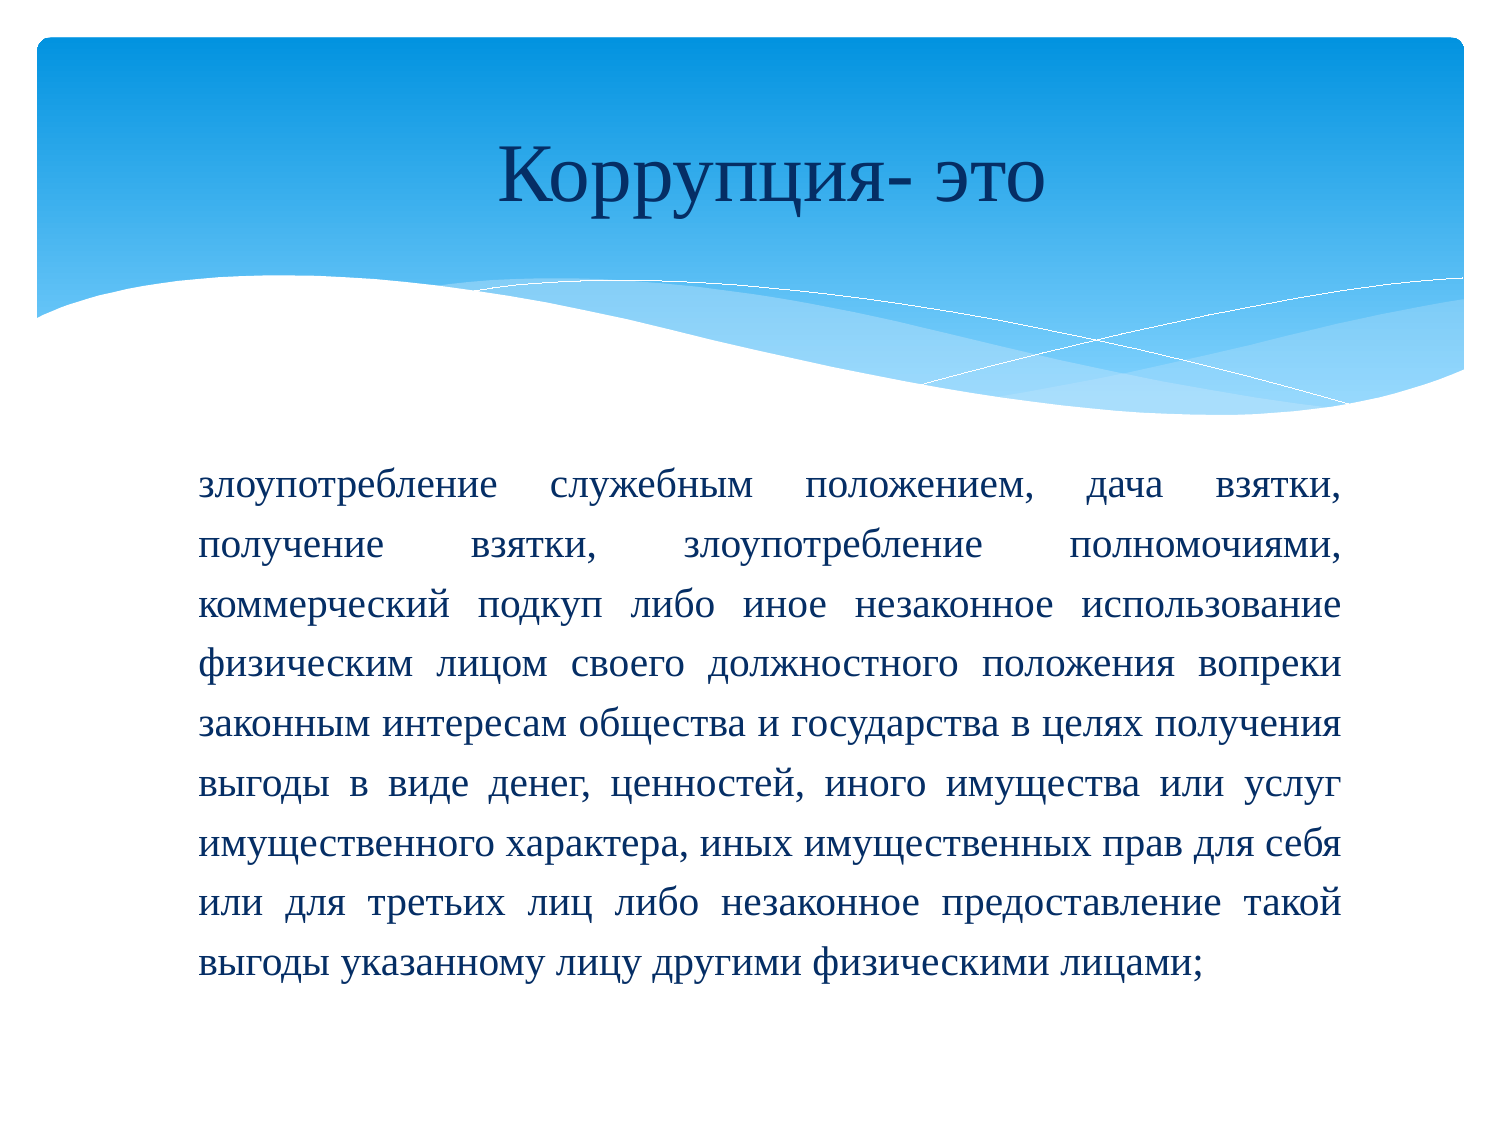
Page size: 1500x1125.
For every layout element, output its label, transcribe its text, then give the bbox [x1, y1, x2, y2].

list злоупотребление служебным положением, дача взятки, получение взятки, злоупотребление полномочиями, коммерческий подкуп либо иное незаконное использование физическим лицом своего должностного положения вопреки законным интересам общества и государства в целях получения выгоды в виде денег, ценностей, иного имущества или услуг имущественного характера, иных имущественных прав для себя или для третьих лиц либо незаконное предоставление такой выгоды указанному лицу другими физическими лицами; [143, 438, 1359, 1005]
title Коррупция- это [75, 55, 1425, 261]
